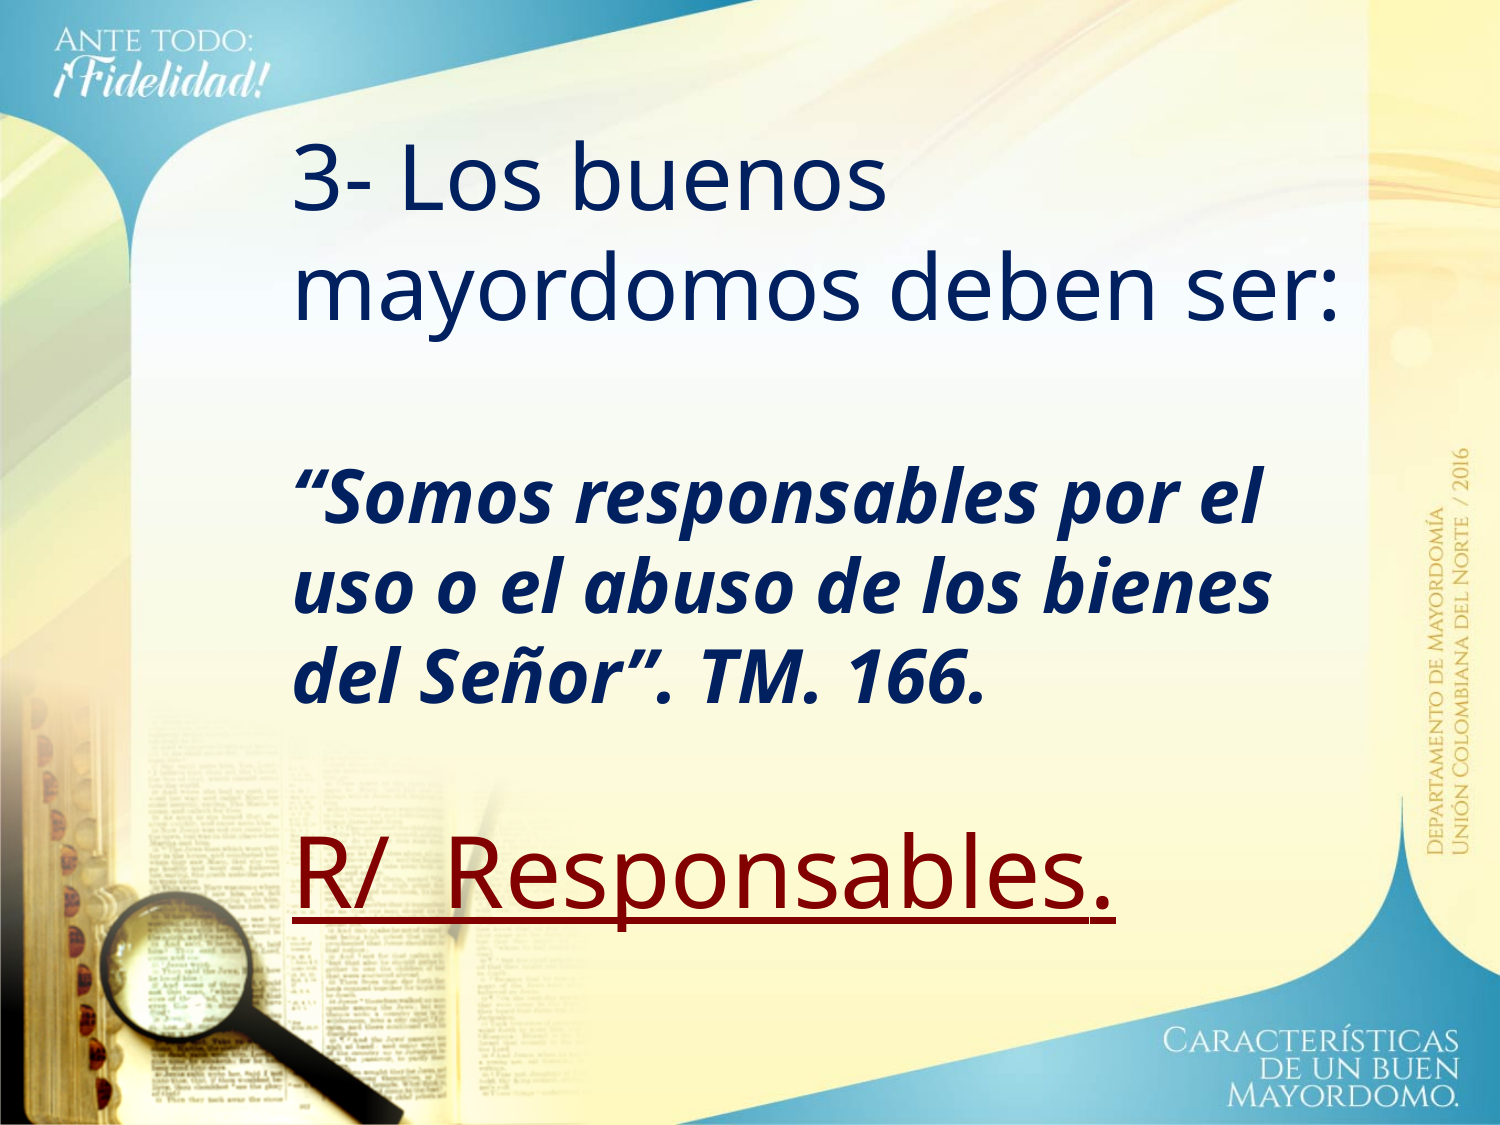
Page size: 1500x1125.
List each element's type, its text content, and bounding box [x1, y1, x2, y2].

text_box 3- Los buenos mayordomos deben ser: “Somos responsables por el uso o el abuso de los bienes del Señor”. TM. 166. R/ Responsables. [276, 111, 1411, 937]
picture [0, 0, 1500, 1125]
